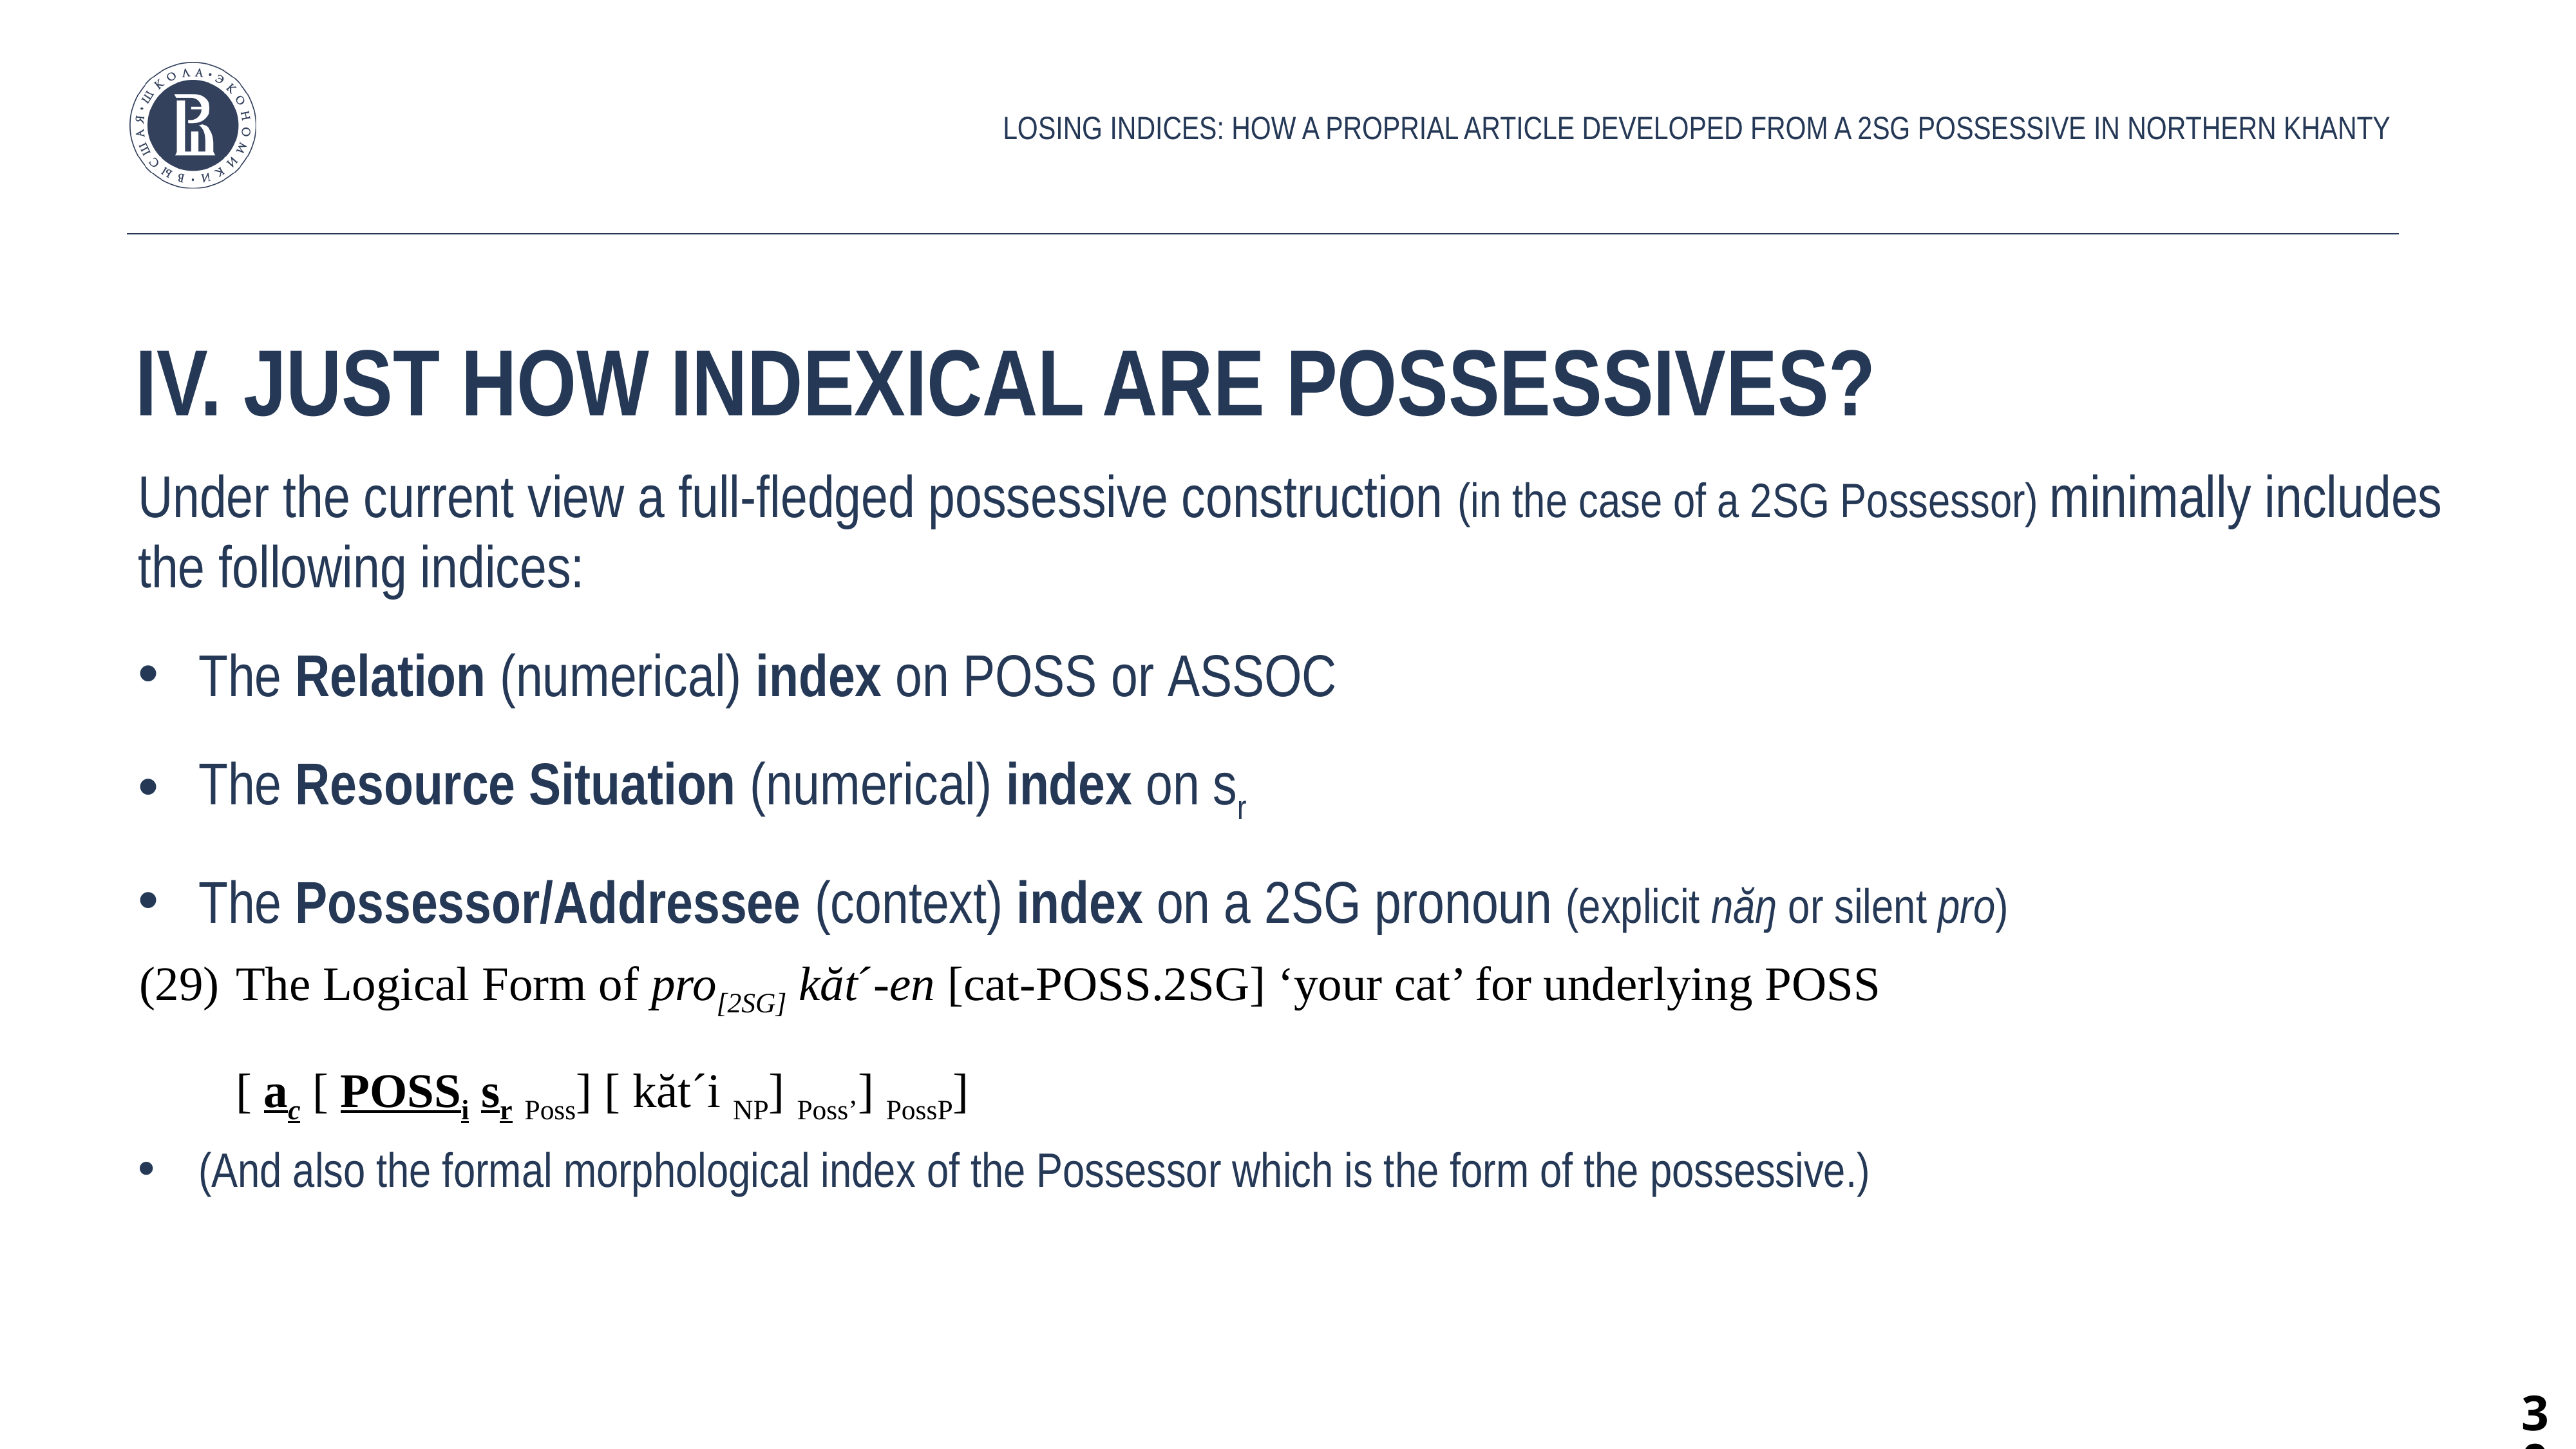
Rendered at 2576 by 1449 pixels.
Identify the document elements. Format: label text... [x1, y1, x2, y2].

text_box (29) The Logical Form of pro[2SG] kătˊ-en [cat-poss.2sg] ‘your cat’ for underlying poss [ ac [ possi sr Poss] [ kătˊi NP] Poss’] PossP] [129, 914, 2556, 1130]
picture [129, 62, 256, 189]
text_box Under the current view a full-fledged possessive construction (in the case of a 2sg Possessor) minimally includes the following indices: The Relation (numerical) index on poss or assoc The Resource Situation (numerical) index on sr The Possessor/Addressee (context) index on a 2sg pronoun (explicit năŋ or silent pro) (And also the formal morphological index of the Possessor which is the form of the possessive.) [130, 1130, 2514, 1410]
text_box Under the current view a full-fledged possessive construction (in the case of a 2sg Possessor) minimally includes the following indices: The Relation (numerical) index on poss or assoc The Resource Situation (numerical) index on sr The Possessor/Addressee (context) index on a 2sg pronoun (explicit năŋ or silent pro) (And also the formal morphological index of the Possessor which is the form of the possessive.) [130, 450, 2514, 914]
text_box IV. just how indexical are possessives? [128, 314, 2514, 428]
text_box LOSING INDICES: HOW A PROPRIAL ARTICLE DEVELOPED FROM A 2SG POSSESSIVE IN NORTHERN KHANTY [869, 100, 2399, 154]
slide_number 30 [2513, 1374, 2557, 1449]
